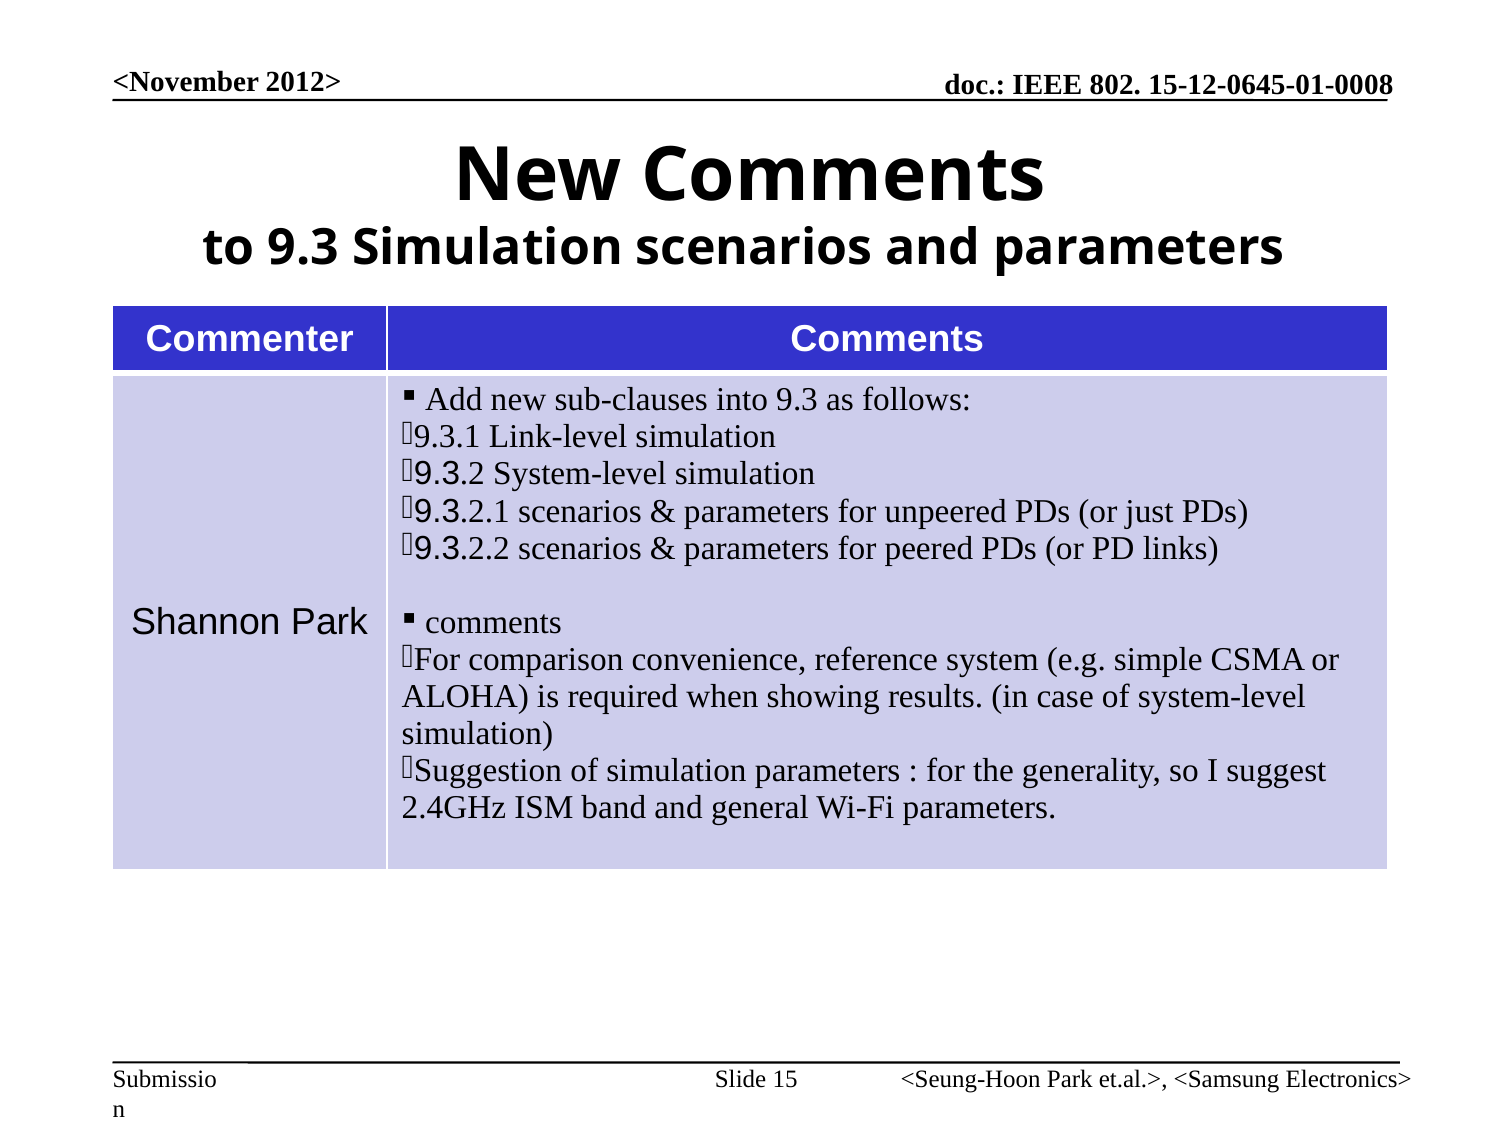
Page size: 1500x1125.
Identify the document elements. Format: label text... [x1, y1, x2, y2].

title New Comments to 9.3 Simulation scenarios and parameters [112, 112, 1388, 288]
footer <Seung-Hoon Park et.al.>, <Samsung Electronics> [855, 1061, 1413, 1093]
table_header Comments [388, 306, 1387, 370]
table_header Commenter [113, 306, 386, 370]
slide_number Slide 15 [712, 1061, 800, 1093]
table_cell Add new sub-clauses into 9.3 as follows: 9.3.1 Link-level simulation 9.3.2 System-level simulation 9.3.2.1 scenarios & parameters for unpeered PDs (or just PDs) 9.3.2.2 scenarios & parameters for peered PDs (or PD links) comments For comparison convenience, reference system (e.g. simple CSMA or ALOHA) is required when showing results. (in case of system-level simulation) Suggestion of simulation parameters : for the generality, so I suggest 2.4GHz ISM band and general Wi-Fi parameters. [388, 376, 1387, 869]
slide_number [112, 61, 376, 98]
table_cell Shannon Park [113, 376, 386, 869]
